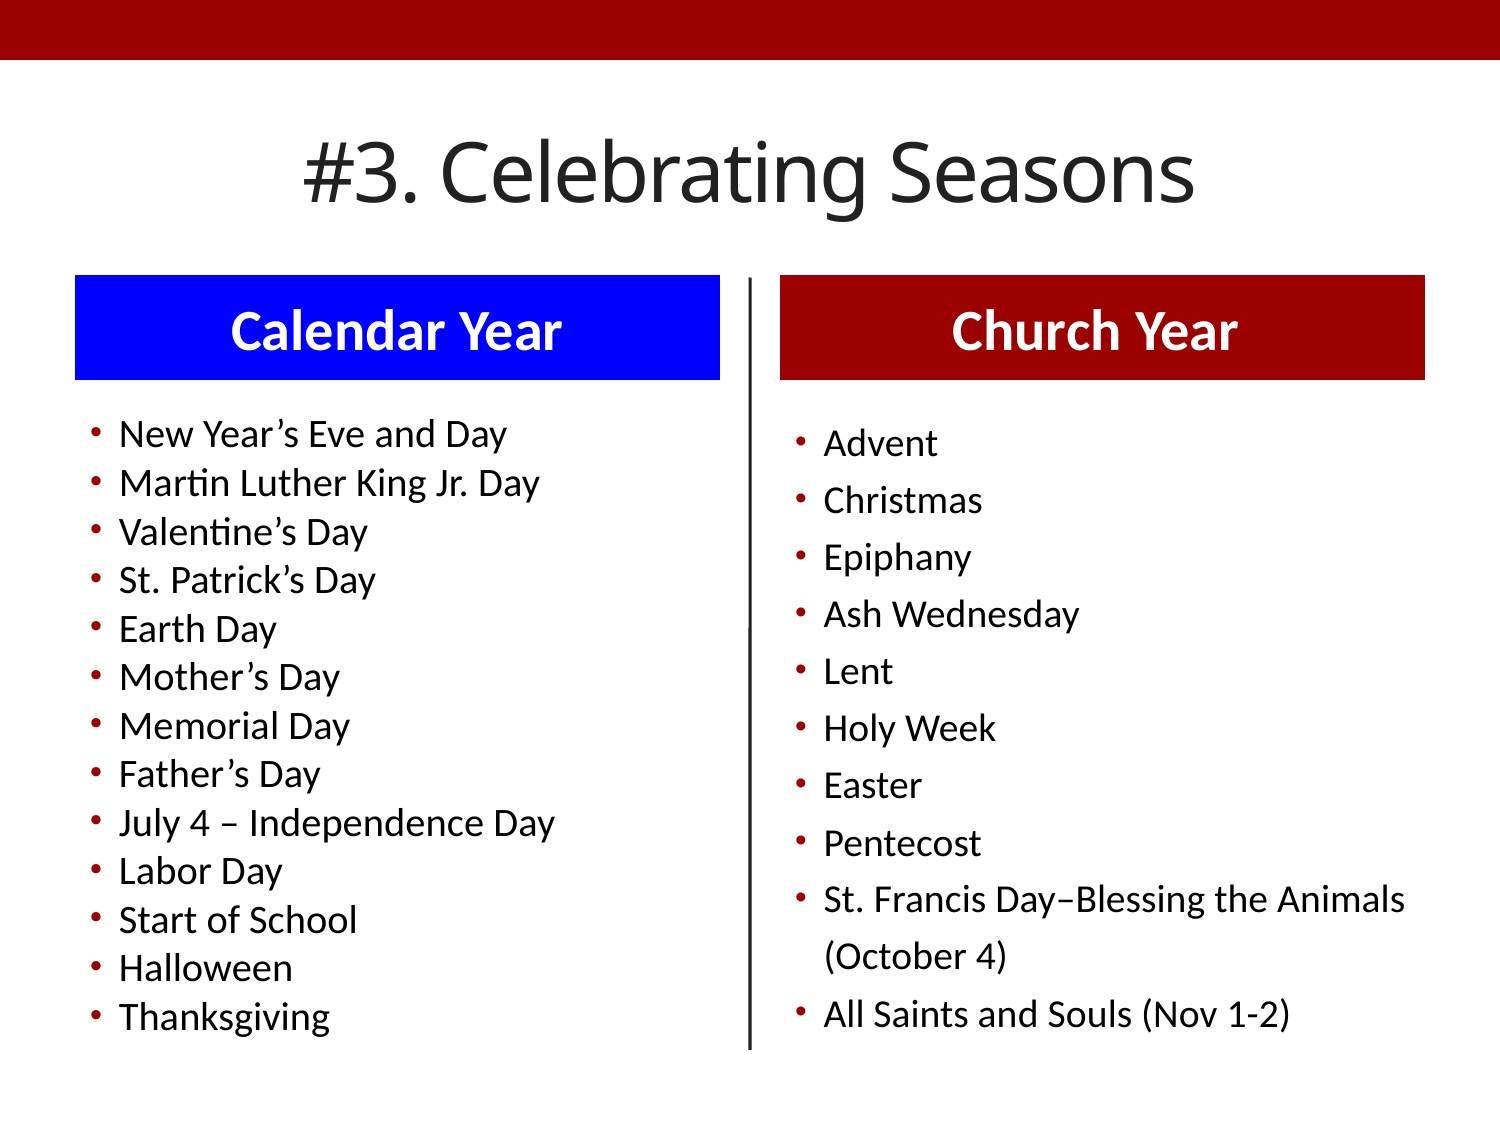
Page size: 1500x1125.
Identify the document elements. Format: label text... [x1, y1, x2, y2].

list New Year’s Eve and Day Martin Luther King Jr. Day Valentine’s Day St. Patrick’s Day Earth Day Mother’s Day Memorial Day Father’s Day July 4 – Independence Day Labor Day Start of School Halloween Thanksgiving [75, 399, 720, 1049]
list Calendar Year [75, 275, 720, 380]
list Advent Christmas Epiphany Ash Wednesday Lent Holy Week Easter Pentecost St. Francis Day–Blessing the Animals (October 4) All Saints and Souls (Nov 1-2) [780, 399, 1425, 1049]
title #3. Celebrating Seasons [75, 87, 1425, 250]
list Church Year [780, 275, 1425, 380]
